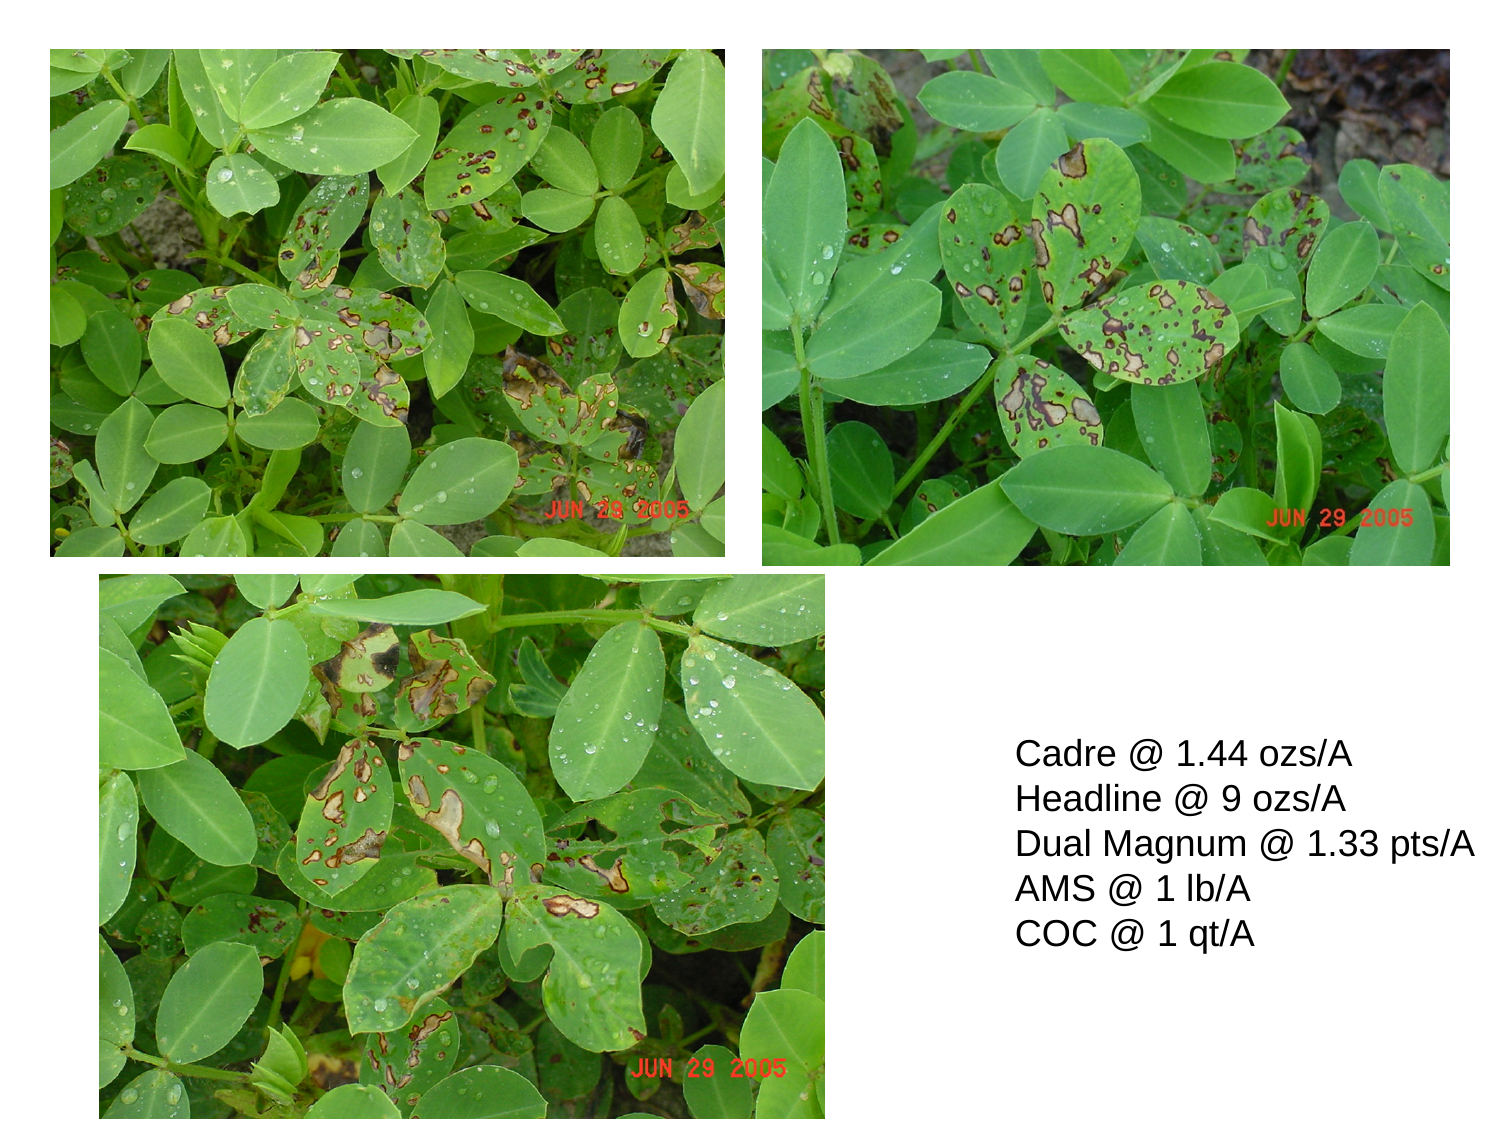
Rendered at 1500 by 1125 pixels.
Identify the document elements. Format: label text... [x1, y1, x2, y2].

picture [99, 574, 826, 1119]
picture [49, 49, 726, 557]
text_box Cadre @ 1.44 ozs/A Headline @ 9 ozs/A Dual Magnum @ 1.33 pts/A AMS @ 1 lb/A COC @ 1 qt/A [1000, 722, 1491, 962]
picture [762, 49, 1451, 566]
